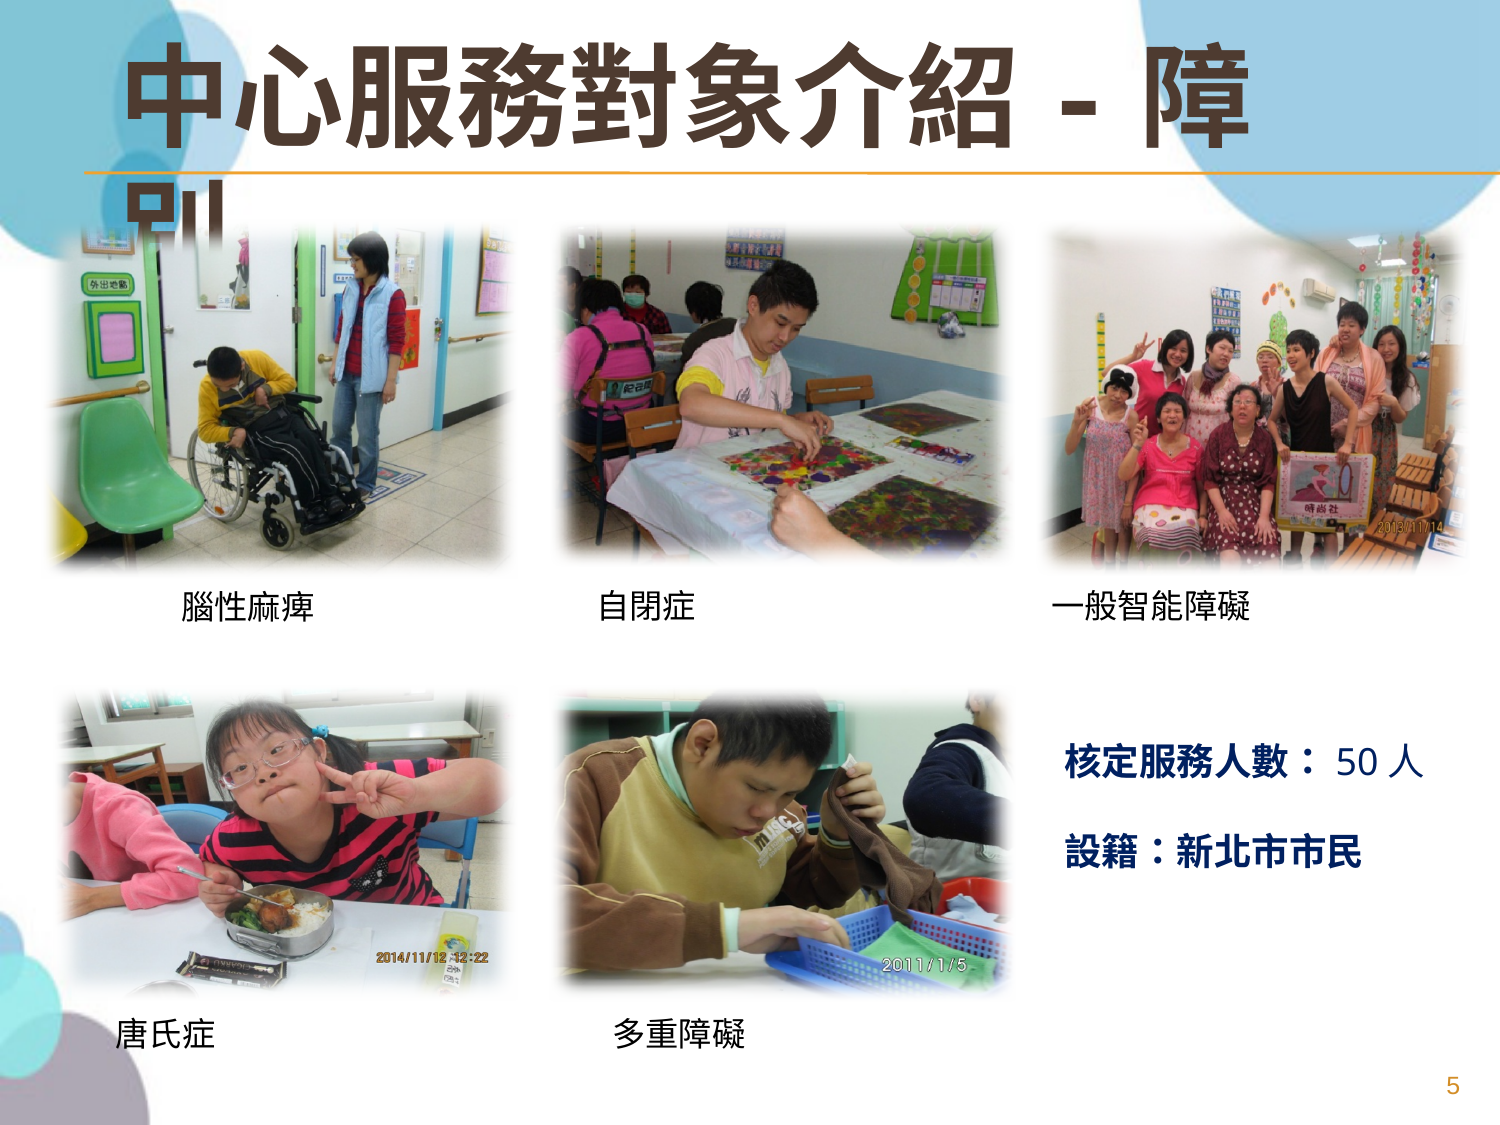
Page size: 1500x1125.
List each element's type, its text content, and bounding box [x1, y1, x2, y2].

text_box 自閉症 [581, 585, 711, 633]
text_box 核定服務人數：50人 設籍：新北市市民 [1026, 730, 1447, 926]
picture [0, 0, 1500, 1125]
text_box 腦性麻痺 [166, 595, 330, 634]
text_box 多重障礙 [597, 1021, 761, 1061]
slide_number 5 [1350, 1062, 1475, 1103]
text_box 中心服務對象介紹-障別 [103, 19, 1372, 304]
text_box 唐氏症 [100, 1021, 231, 1061]
text_box 一般智能障礙 [1036, 595, 1266, 633]
picture [548, 219, 1016, 568]
